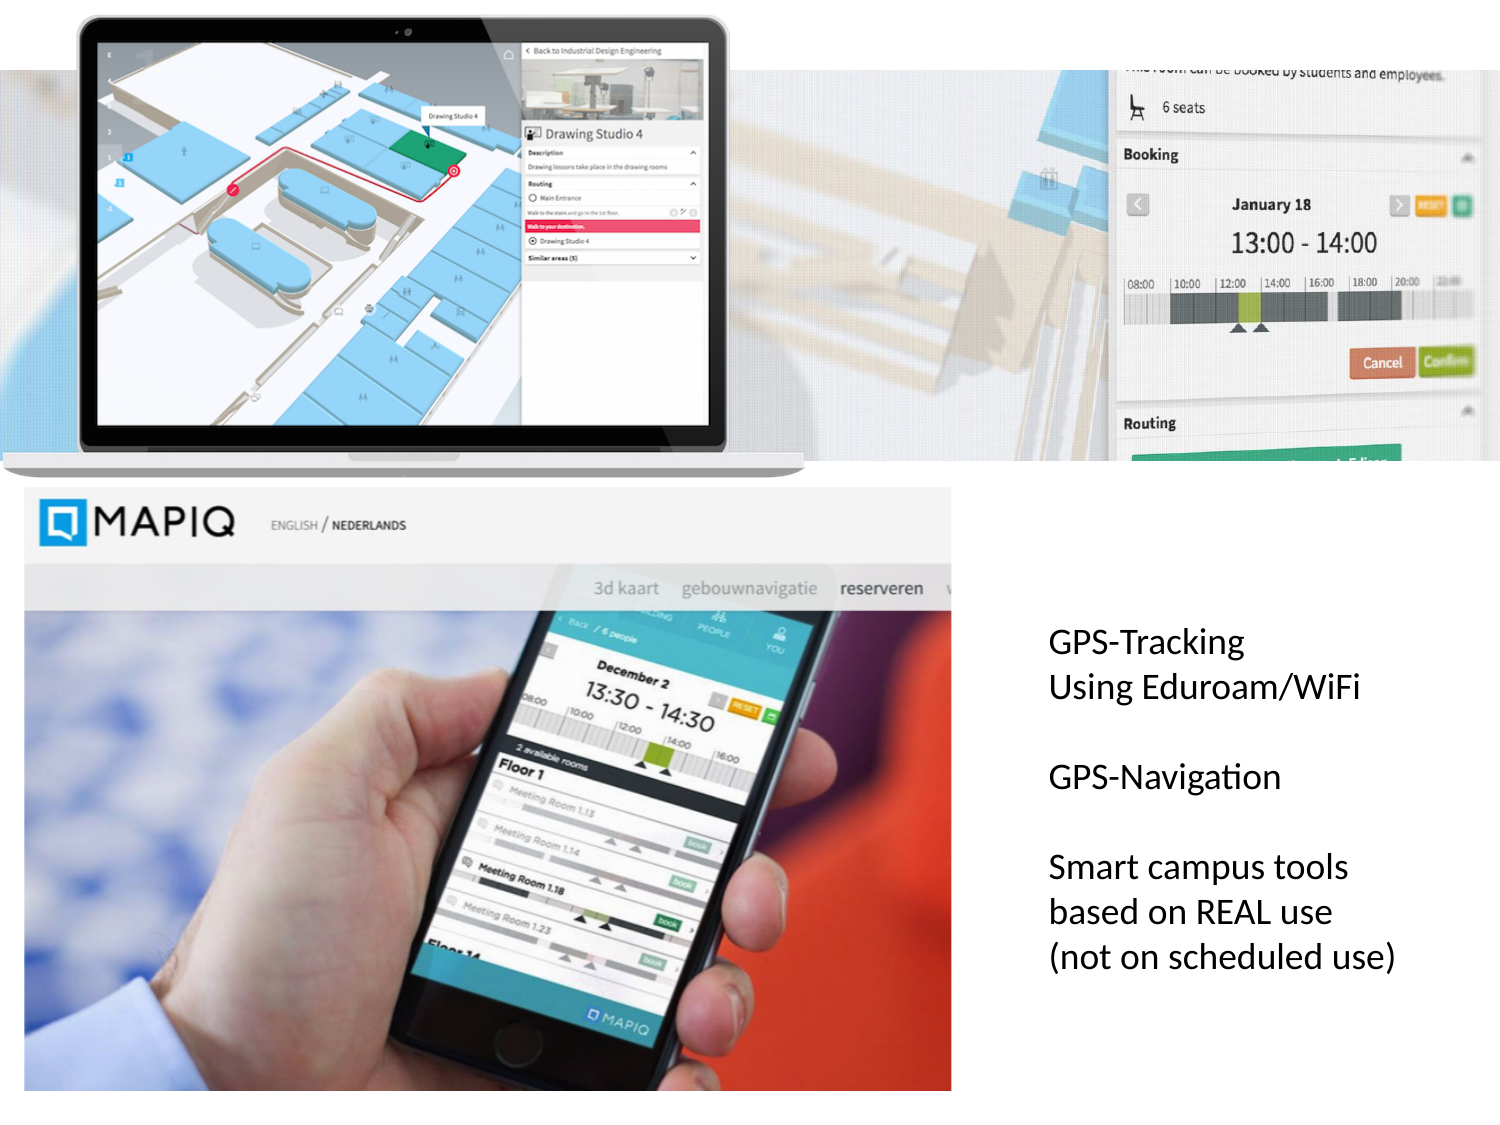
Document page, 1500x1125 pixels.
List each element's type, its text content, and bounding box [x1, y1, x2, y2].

text_box GPS-Tracking Using Eduroam/WiFi GPS-Navigation Smart campus tools based on REAL use (not on scheduled use) [1033, 609, 1447, 1030]
picture [0, 12, 1500, 478]
picture [23, 486, 952, 1091]
